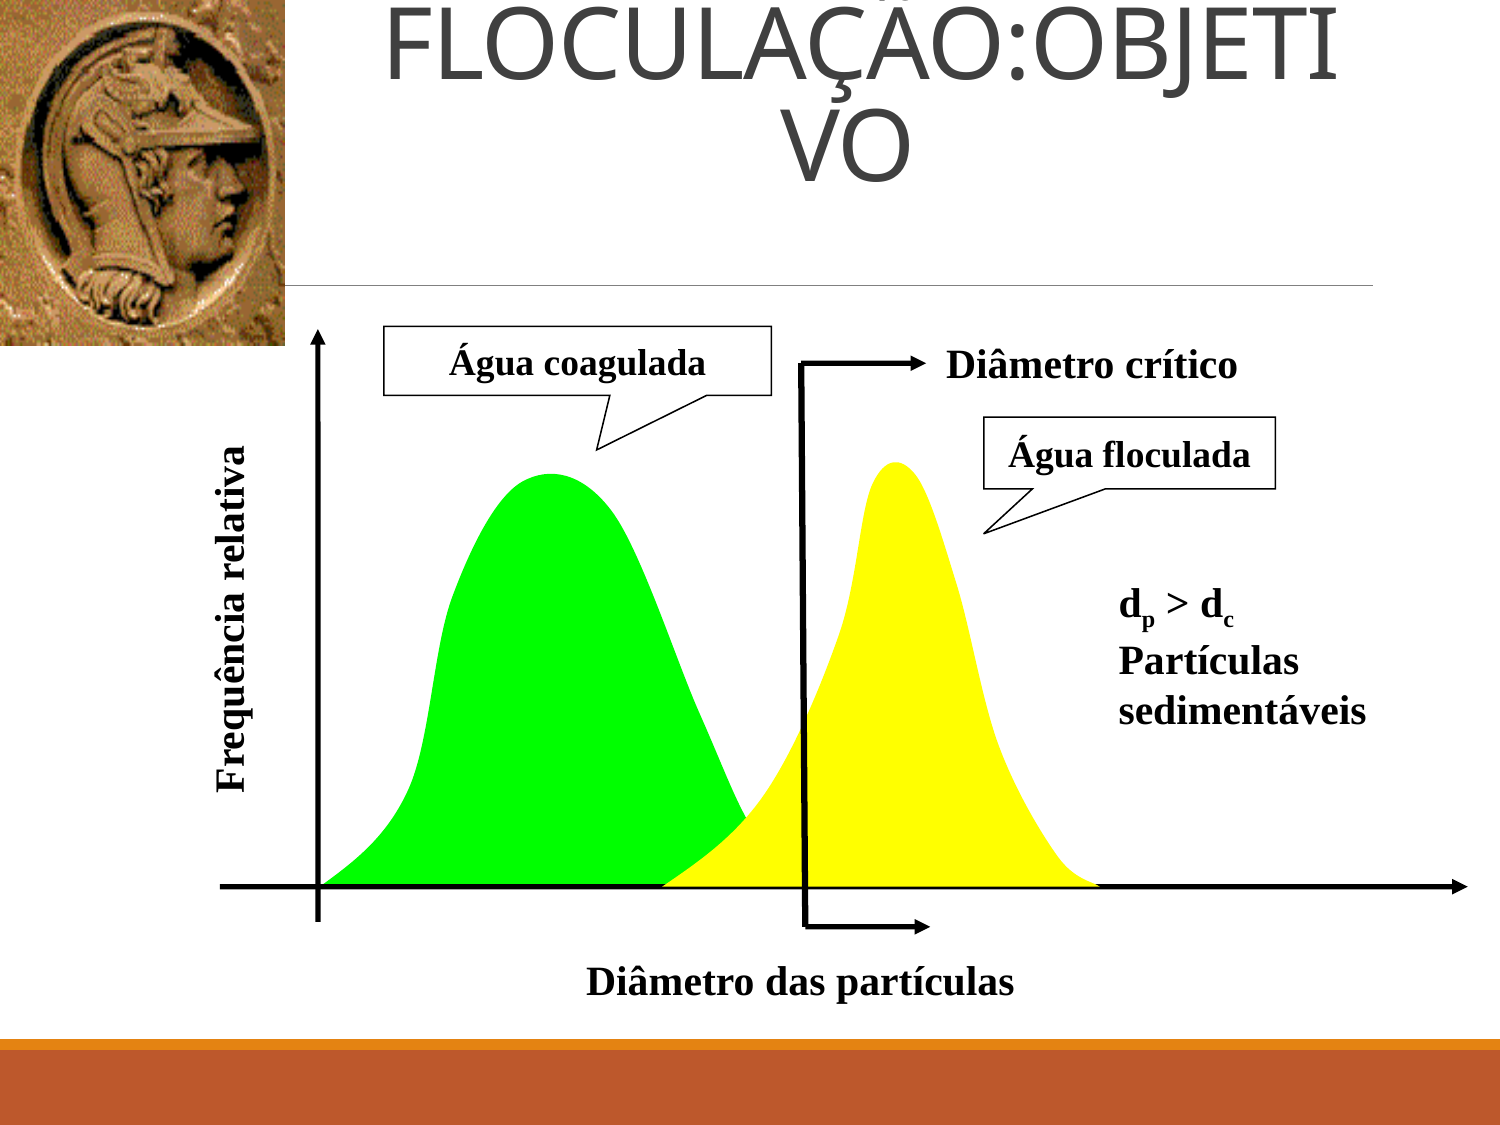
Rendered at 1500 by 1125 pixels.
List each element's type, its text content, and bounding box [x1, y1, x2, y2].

title FLOCULAÇÃO:OBJETIVO [362, 52, 1359, 209]
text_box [194, 325, 1469, 1013]
picture [0, 0, 288, 351]
